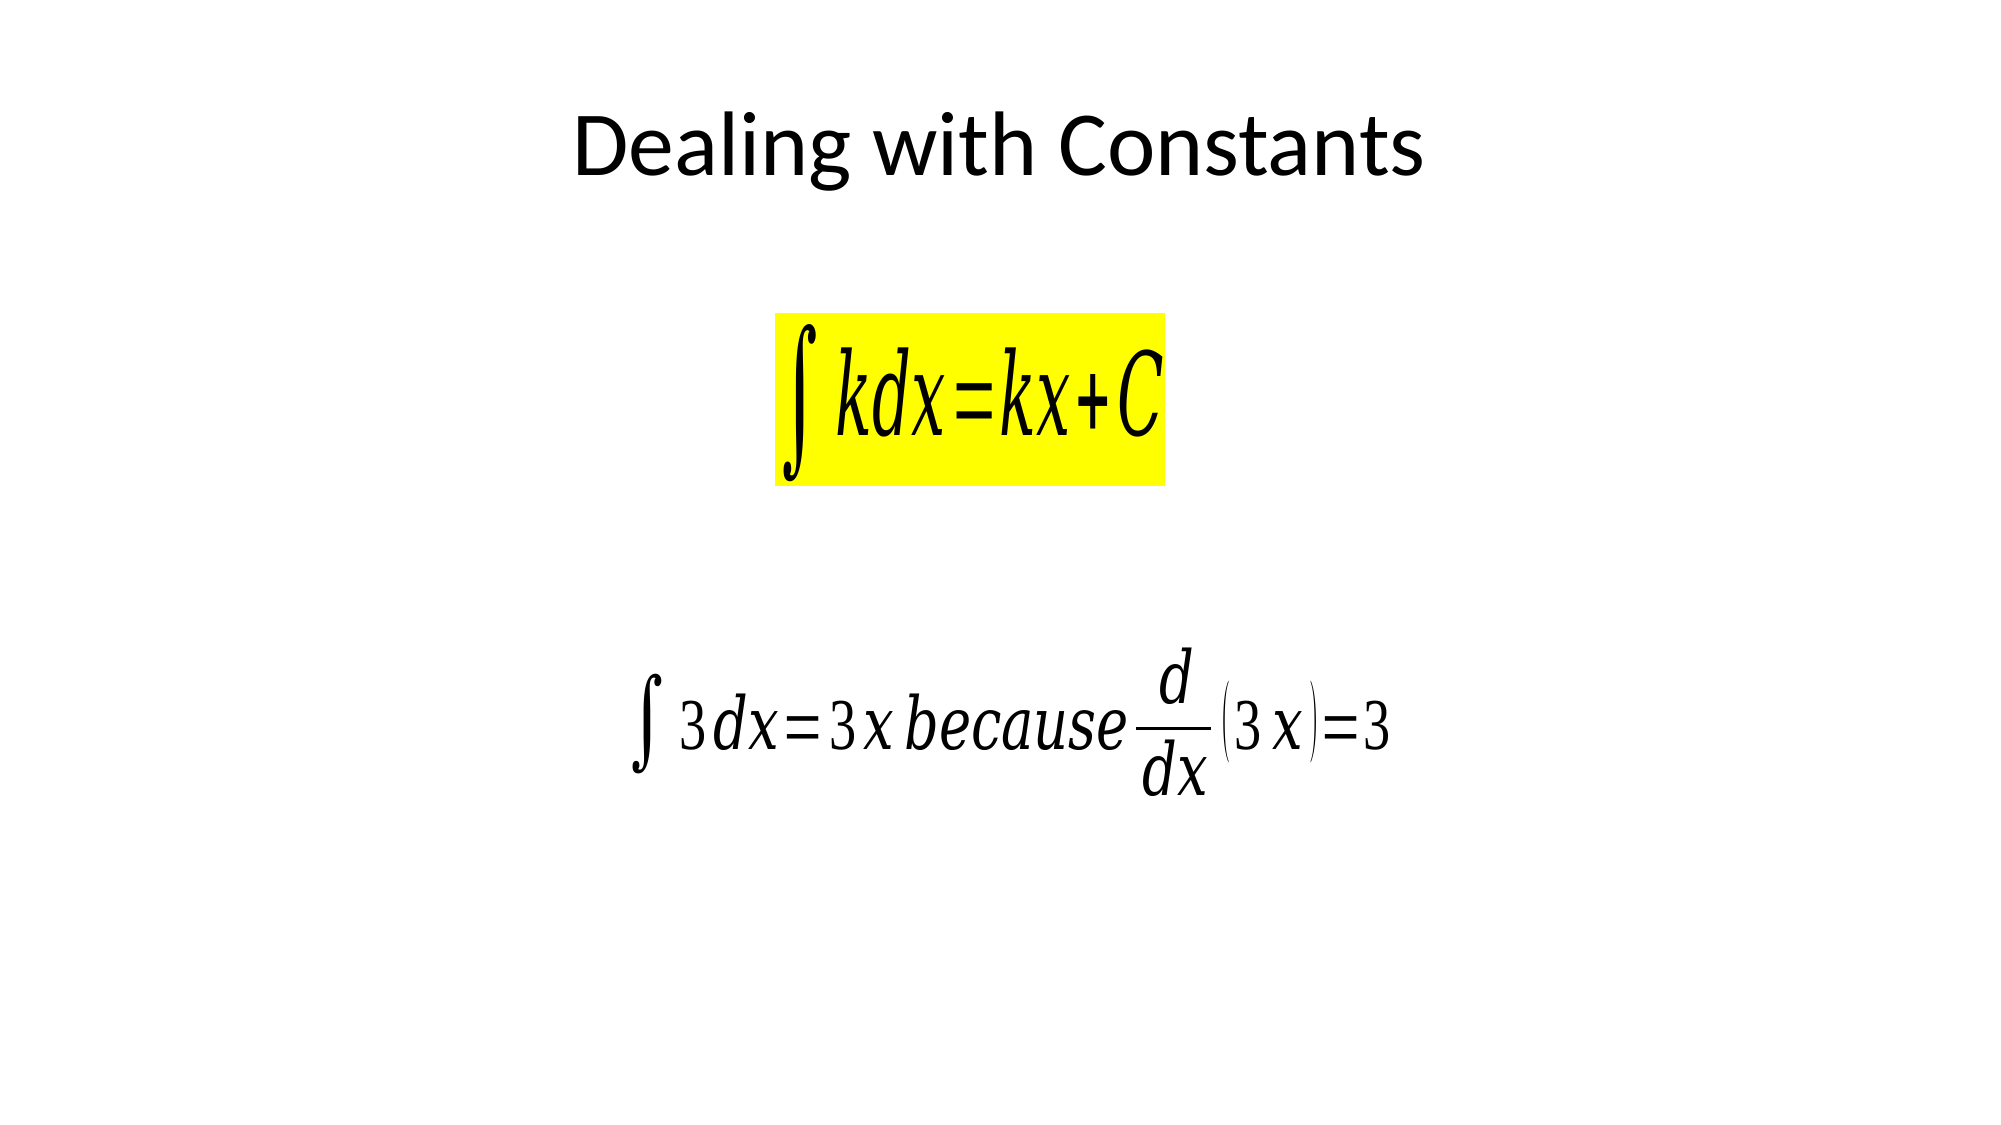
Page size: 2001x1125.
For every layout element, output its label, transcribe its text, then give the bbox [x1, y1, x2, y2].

title Dealing with Constants [99, 45, 1900, 233]
